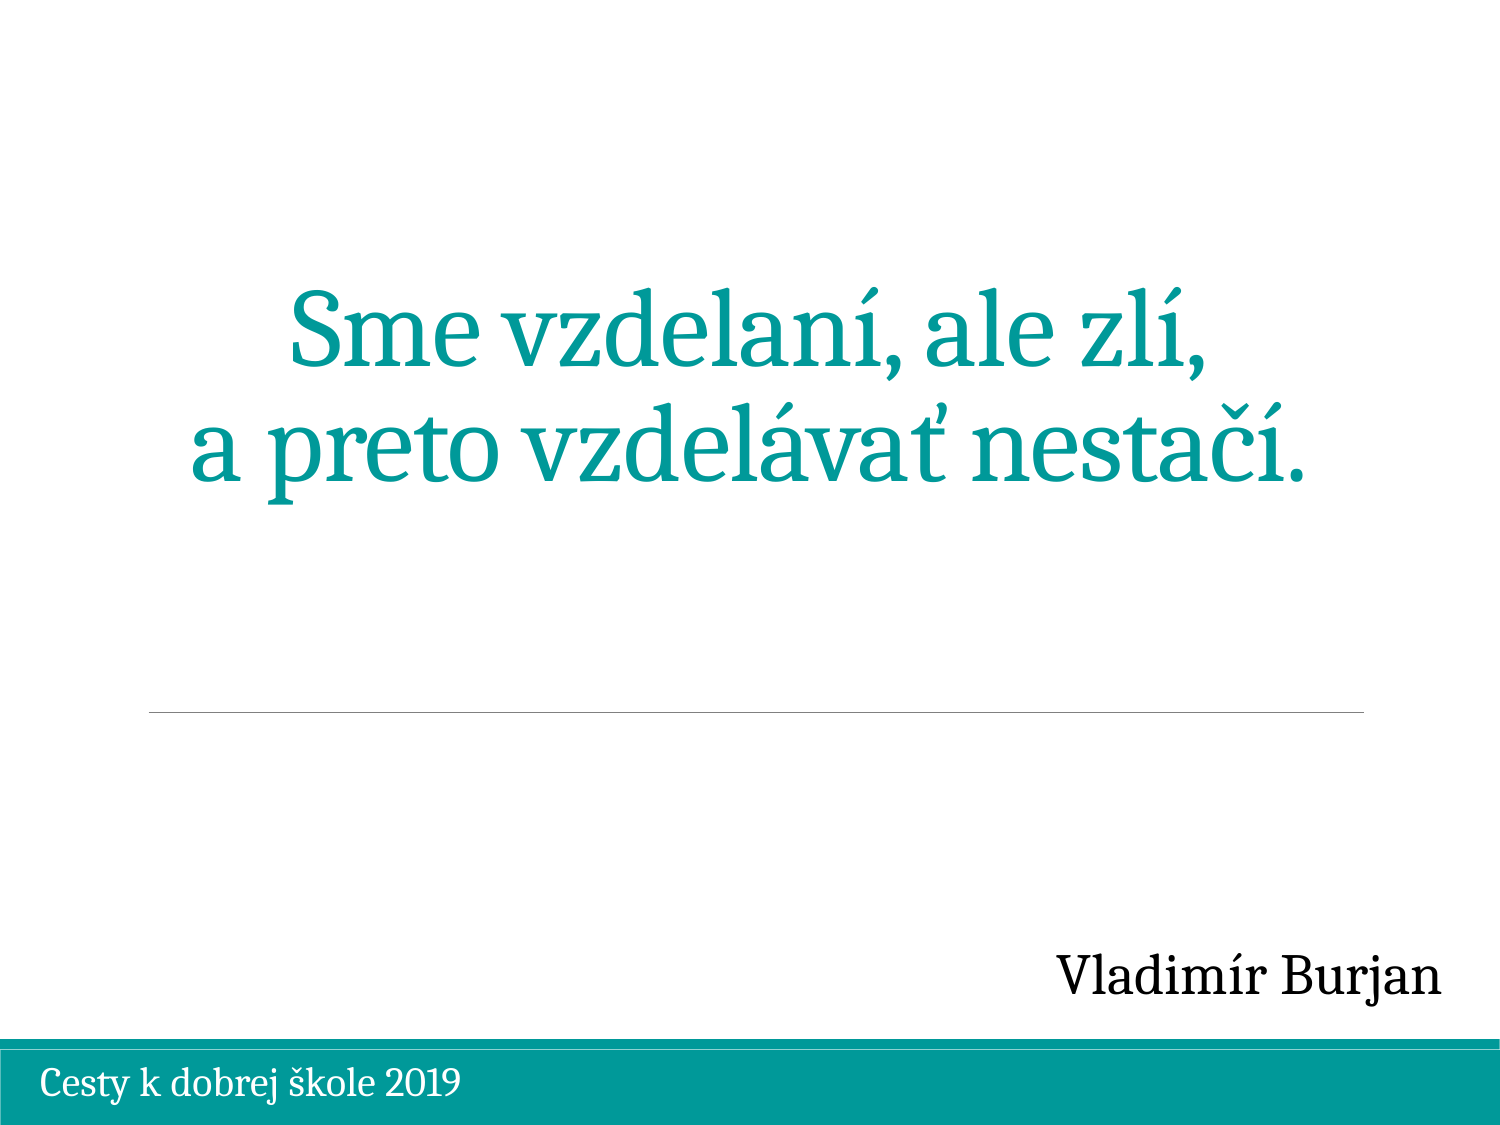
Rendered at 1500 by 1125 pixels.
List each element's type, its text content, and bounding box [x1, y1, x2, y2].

title Sme vzdelaní, ale zlí, a preto vzdelávať nestačí. [0, 267, 1500, 716]
text_box Vladimír Burjan [230, 928, 1459, 1024]
text_box Cesty k dobrej škole 2019 [25, 1046, 1455, 1114]
